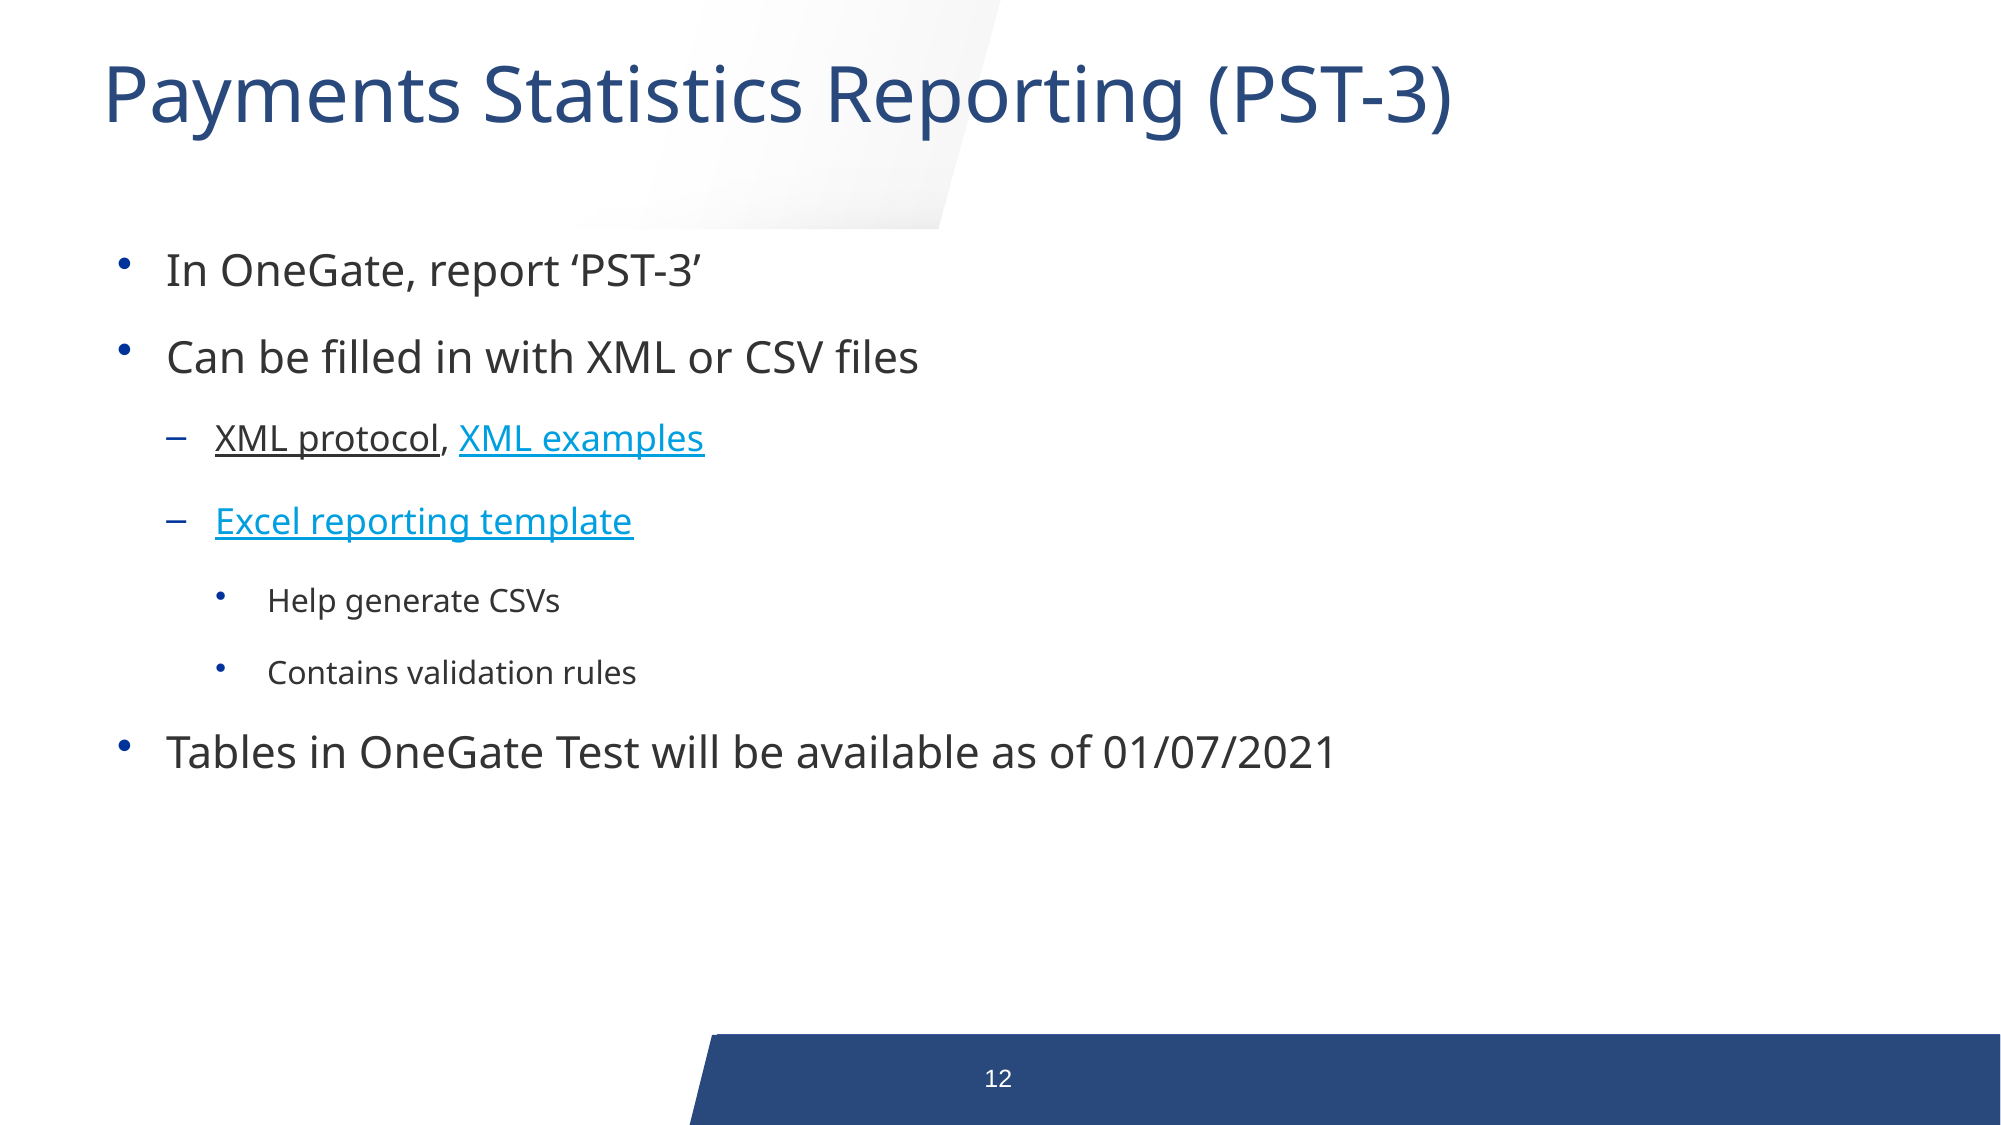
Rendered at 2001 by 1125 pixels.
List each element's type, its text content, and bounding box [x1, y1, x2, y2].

picture [0, 0, 2001, 1125]
title Payments Statistics Reporting (PST-3) [102, 60, 1983, 143]
slide_number 12 [953, 1062, 1044, 1093]
text_box In OneGate, report ‘PST-3’ Can be filled in with XML or CSV files XML protocol, XML examples Excel reporting template Help generate CSVs Contains validation rules Tables in OneGate Test will be available as of 01/07/2021 [102, 148, 1895, 1036]
